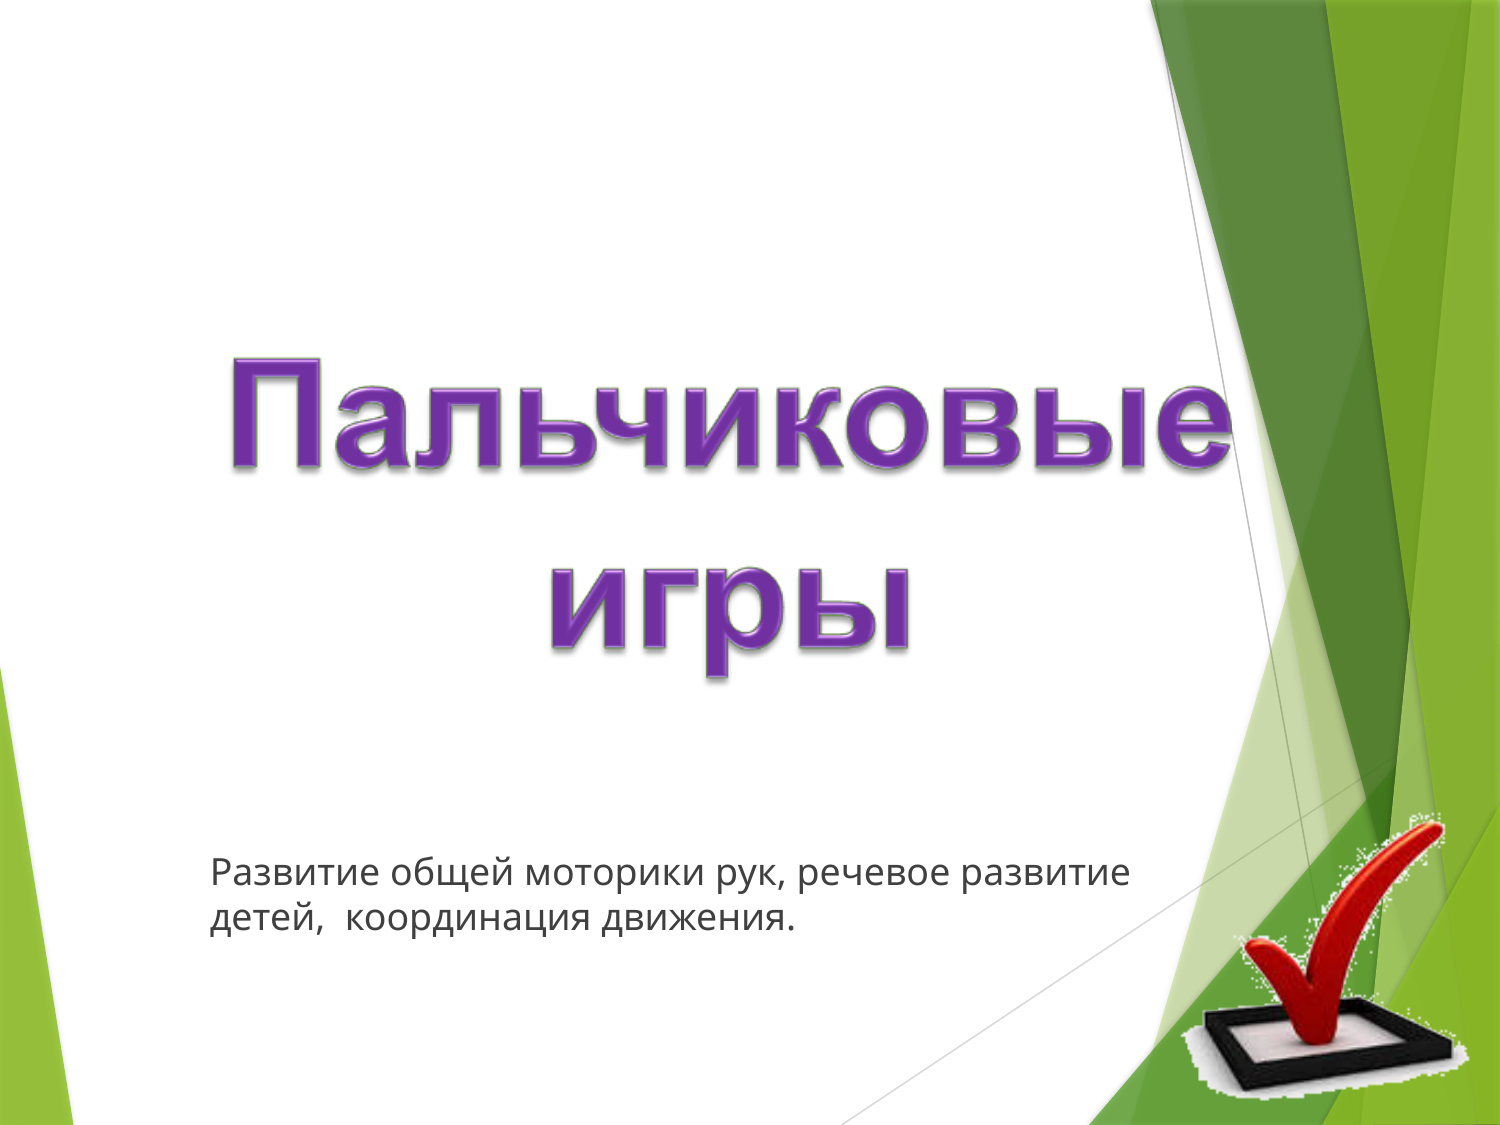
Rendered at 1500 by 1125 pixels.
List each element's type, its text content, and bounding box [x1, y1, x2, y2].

picture [1163, 795, 1496, 1125]
list Развитие общей моторики рук, речевое развитие детей, координация движения. [194, 822, 1159, 965]
picture [87, 271, 1380, 699]
